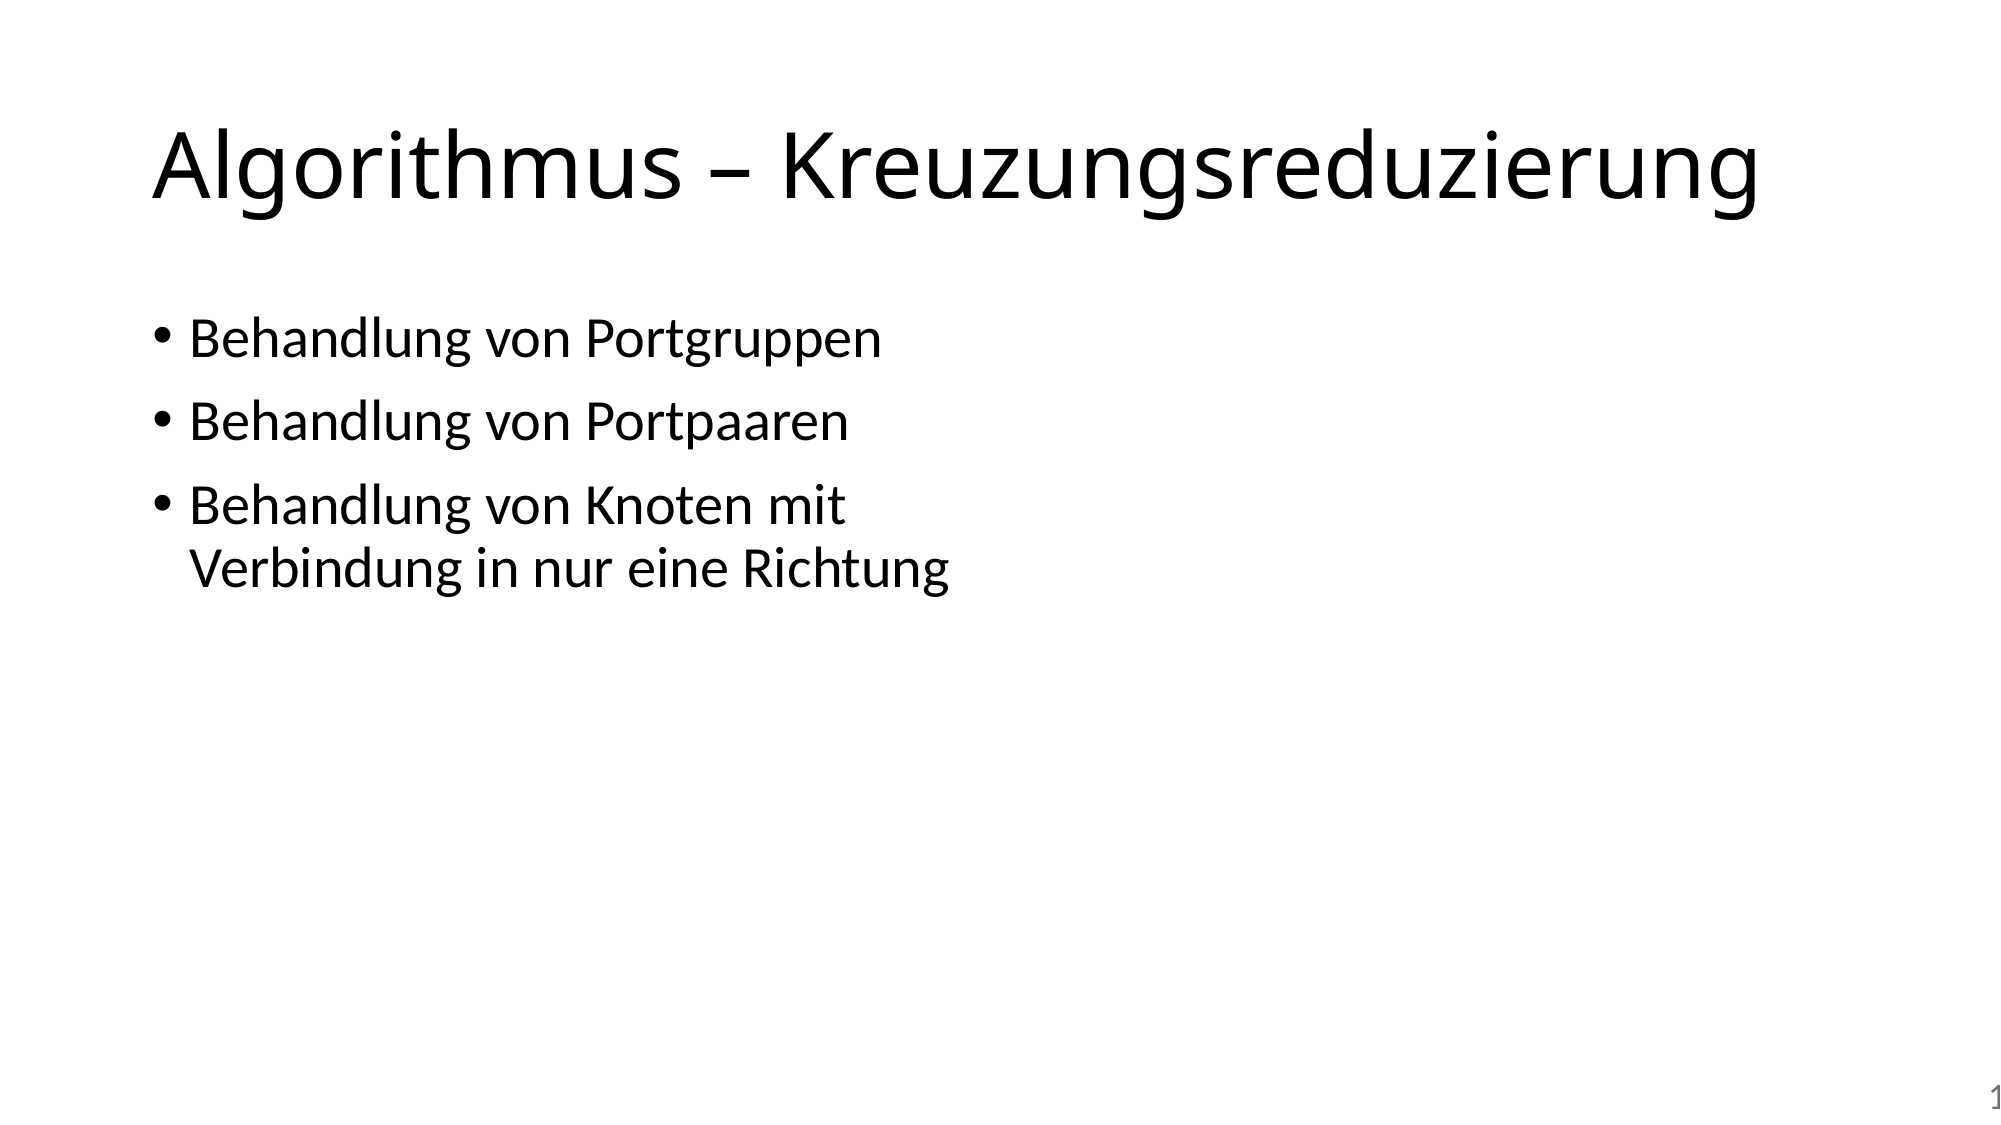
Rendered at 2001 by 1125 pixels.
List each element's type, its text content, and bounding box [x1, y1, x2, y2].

list Behandlung von Portgruppen Behandlung von Portpaaren Behandlung von Knoten mit Verbindung in nur eine Richtung [137, 299, 986, 1014]
text_box 107 [1871, 1064, 2000, 1125]
title Algorithmus – Kreuzungsreduzierung [137, 59, 1863, 278]
